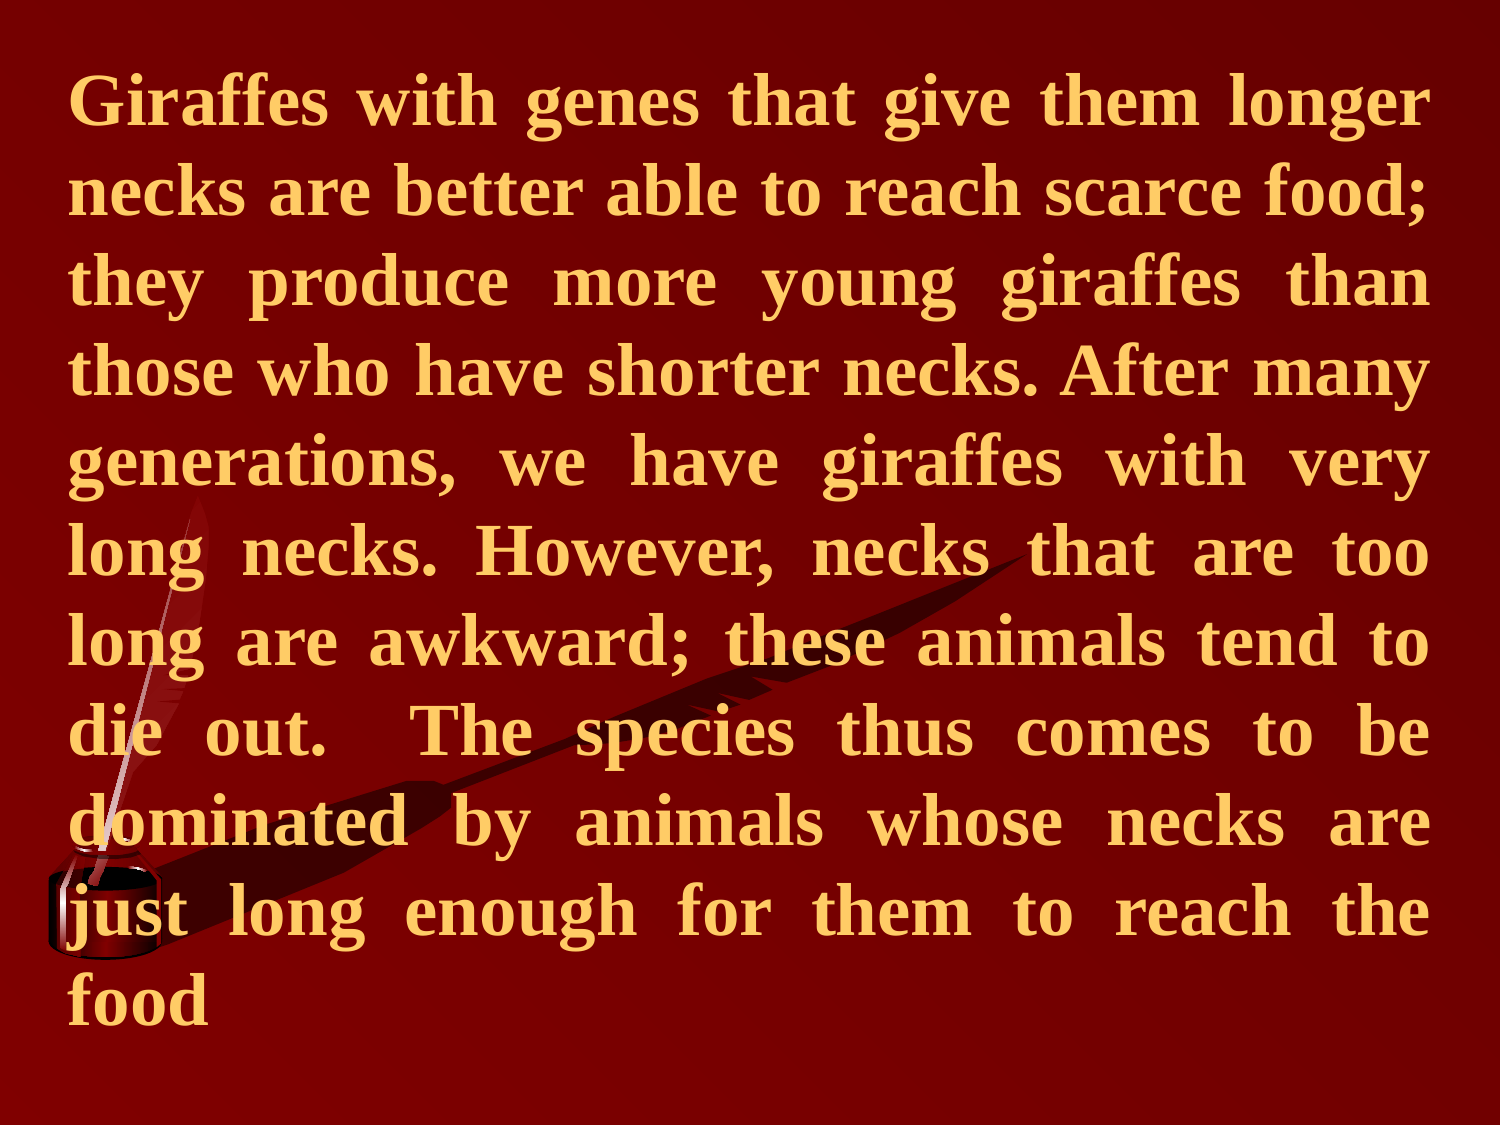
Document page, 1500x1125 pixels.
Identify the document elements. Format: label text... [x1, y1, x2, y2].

text_box Giraffes with genes that give them longer necks are better able to reach scarce food; they produce more young giraffes than those who have shorter necks. After many generations, we have giraffes with very long necks. However, necks that are too long are awkward; these animals tend to die out. The species thus comes to be dominated by animals whose necks are just long enough for them to reach the food [53, 42, 1447, 1048]
